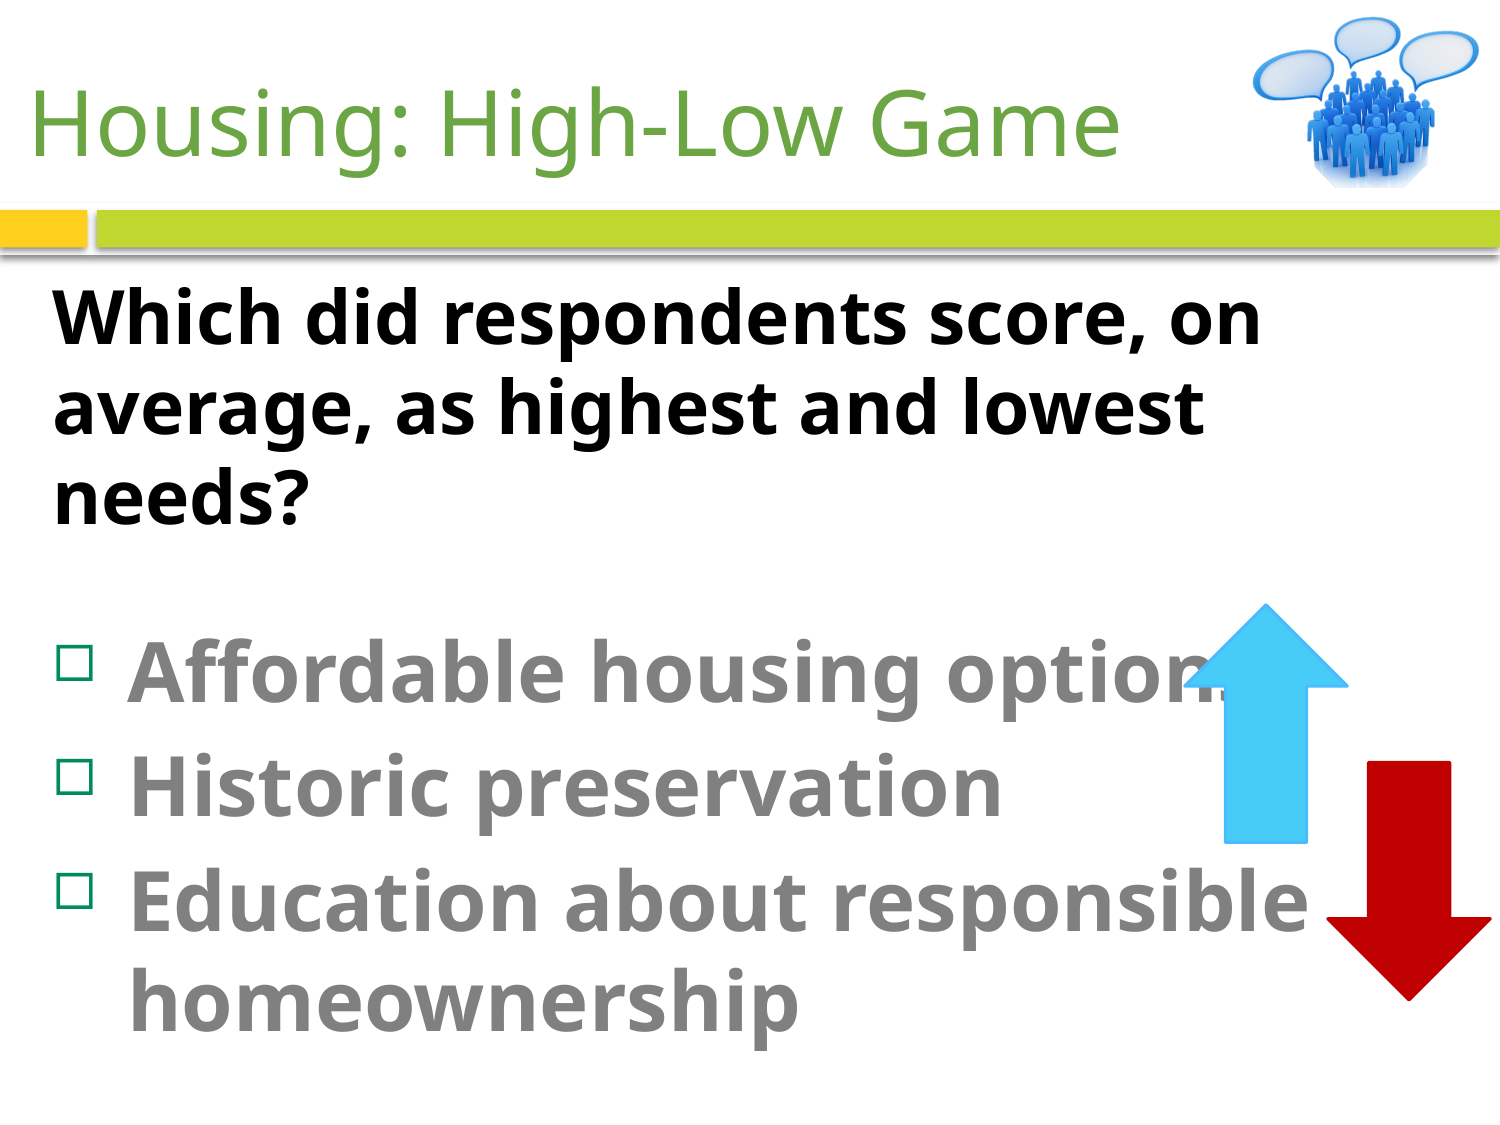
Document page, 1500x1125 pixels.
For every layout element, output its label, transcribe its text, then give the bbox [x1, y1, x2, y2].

text_box [1326, 760, 1492, 1002]
title Housing: High-Low Game [12, 38, 1325, 201]
list Which did respondents score, on average, as highest and lowest needs? Affordable housing options Historic preservation Education about responsible homeownership [37, 262, 1375, 1113]
picture [1250, 11, 1484, 188]
text_box [1183, 603, 1349, 844]
